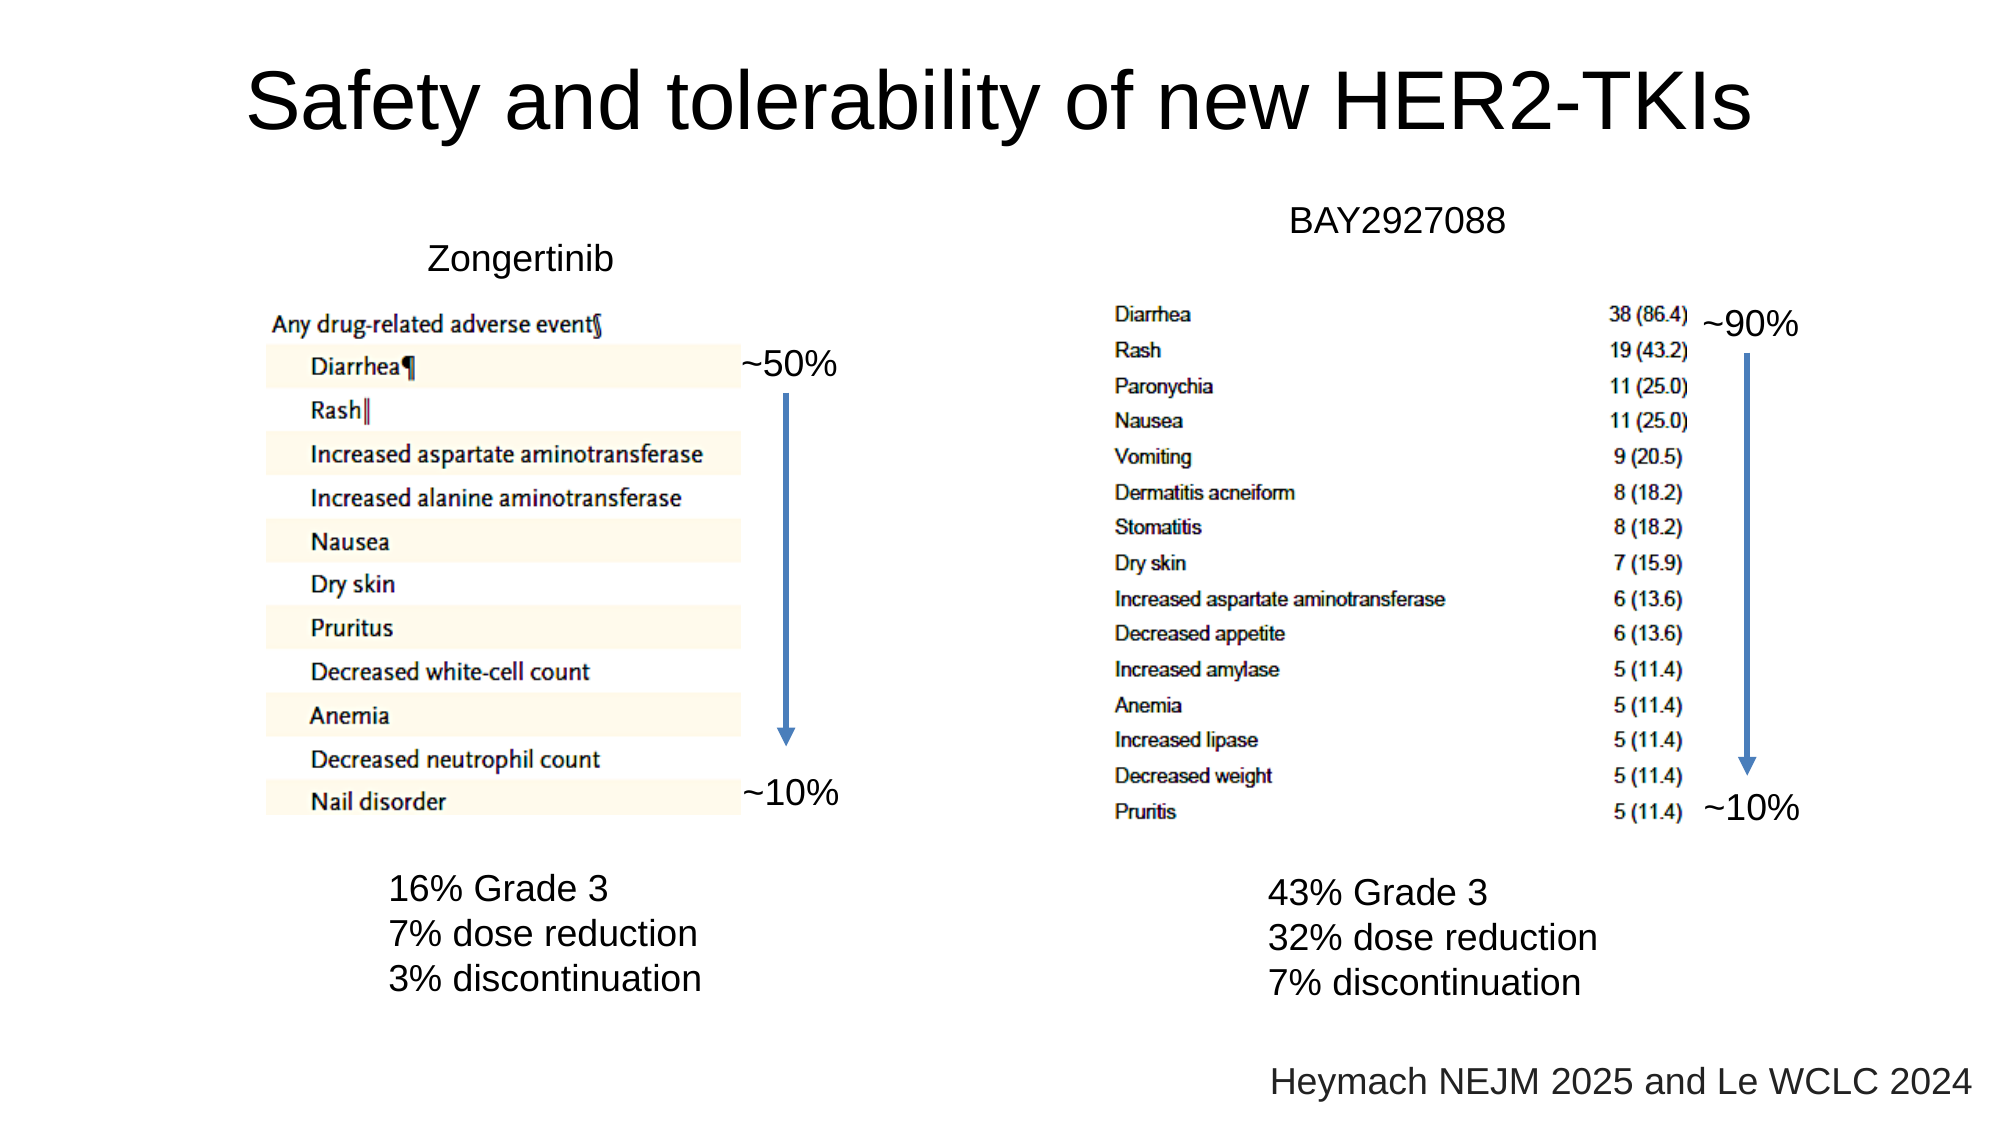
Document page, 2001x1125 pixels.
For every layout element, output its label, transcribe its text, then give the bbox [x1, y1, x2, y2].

picture [1096, 291, 1687, 827]
text_box 16% Grade 3 7% dose reduction 3% discontinuation [373, 856, 724, 1007]
text_box BAY2927088 [1274, 188, 2000, 249]
text_box Heymach NEJM 2025 and Le WCLC 2024 [1187, 1049, 1988, 1110]
picture [266, 303, 741, 815]
title Safety and tolerability of new HER2-TKIs [99, 2, 1900, 190]
text_box ~90% [1689, 292, 1881, 352]
text_box ~10% [1688, 775, 1880, 836]
text_box ~10% [743, 760, 919, 821]
text_box ~50% [746, 331, 920, 392]
text_box Zongertinib [412, 226, 632, 287]
text_box 43% Grade 3 32% dose reduction 7% discontinuation [1253, 860, 1687, 1011]
